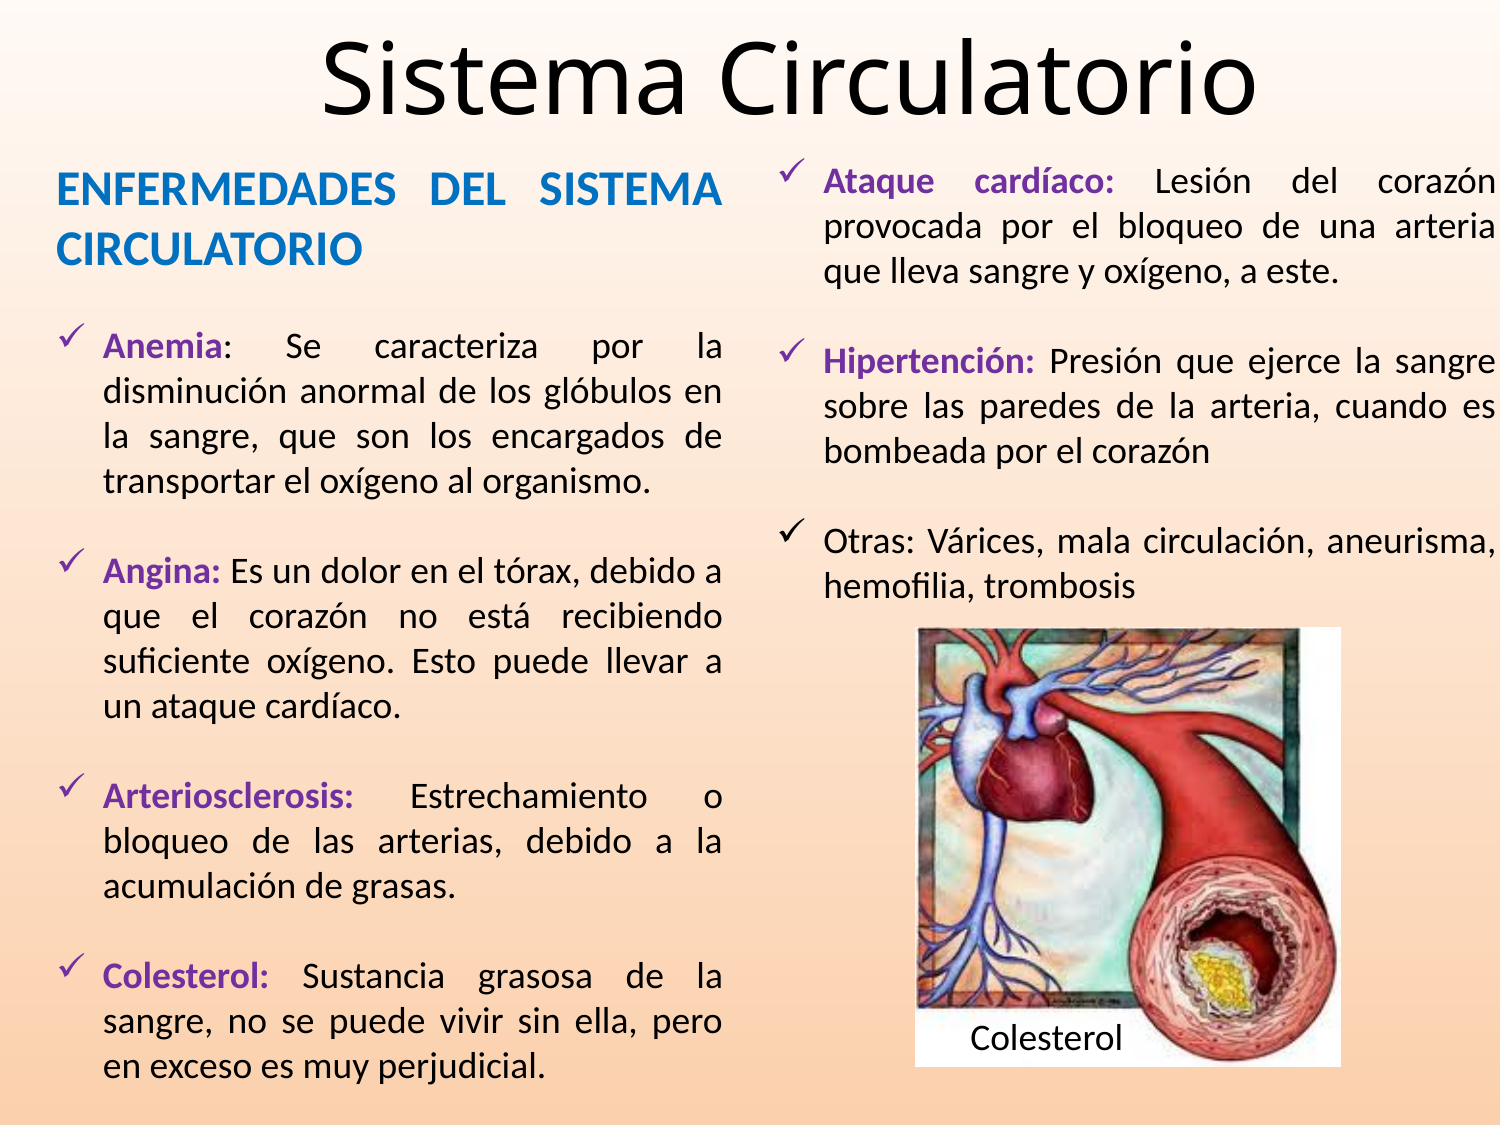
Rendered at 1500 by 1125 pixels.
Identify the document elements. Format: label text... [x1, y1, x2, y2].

title Sistema Circulatorio [289, 3, 1293, 146]
text_box Ataque cardíaco: Lesión del corazón provocada por el bloqueo de una arteria que lleva sangre y oxígeno, a este. Hipertención: Presión que ejerce la sangre sobre las paredes de la arteria, cuando es bombeada por el corazón Otras: Várices, mala circulación, aneurisma, hemofilia, trombosis [761, 148, 1500, 659]
text_box ENFERMEDADES DEL SISTEMA CIRCULATORIO Anemia: Se caracteriza por la disminución anormal de los glóbulos en la sangre, que son los encargados de transportar el oxígeno al organismo. Angina: Es un dolor en el tórax, debido a que el corazón no está recibiendo suficiente oxígeno. Esto puede llevar a un ataque cardíaco. Arteriosclerosis: Estrechamiento o bloqueo de las arterias, debido a la acumulación de grasas. Colesterol: Sustancia grasosa de la sangre, no se puede vivir sin ella, pero en exceso es muy perjudicial. [41, 148, 739, 1094]
picture [915, 627, 1341, 1067]
